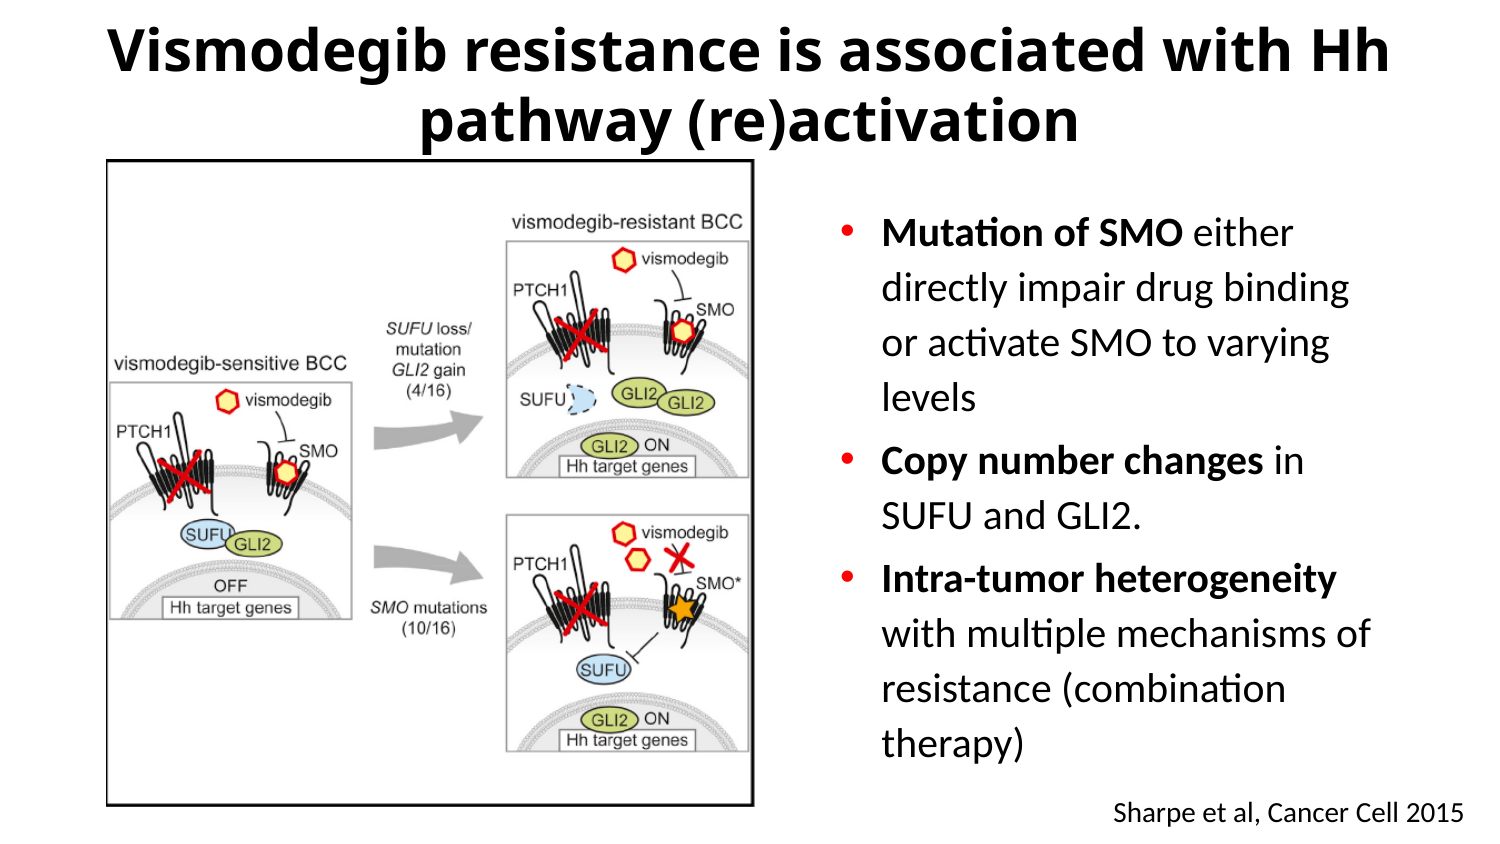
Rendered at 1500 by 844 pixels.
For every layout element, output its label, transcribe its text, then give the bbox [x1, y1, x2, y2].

text_box Sharpe et al, Cancer Cell 2015 [1098, 785, 1480, 836]
title Vismodegib resistance is associated with Hh pathway (re)activation [0, 13, 1500, 154]
picture [106, 159, 755, 808]
list Mutation of SMO either directly impair drug binding or activate SMO to varying levels Copy number changes in SUFU and GLI2. Intra-tumor heterogeneity with multiple mechanisms of resistance (combination therapy) [825, 192, 1402, 775]
